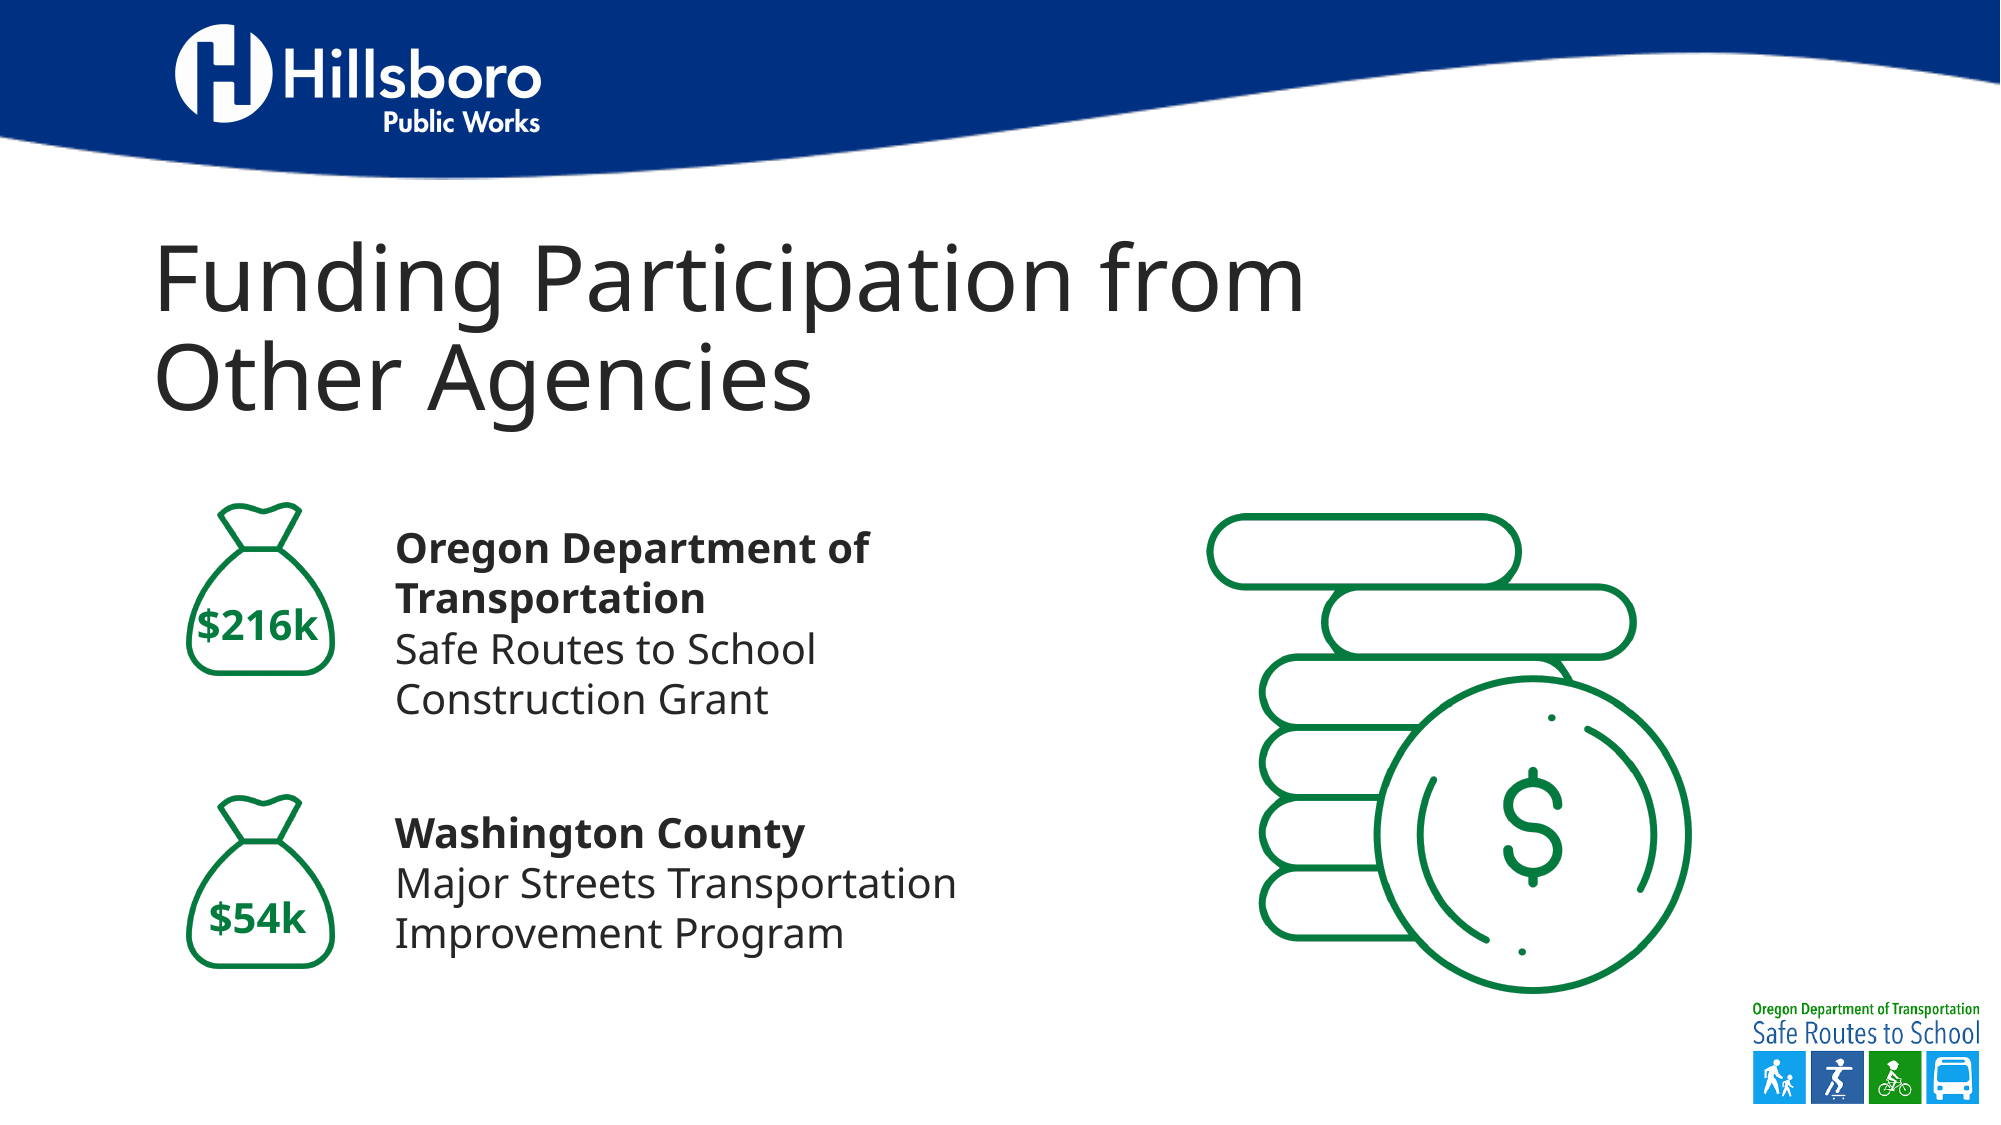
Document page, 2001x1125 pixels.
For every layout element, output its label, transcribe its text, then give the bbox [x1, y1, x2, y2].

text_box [181, 794, 335, 969]
picture [1751, 1000, 1981, 1106]
text_box Washington County Major Streets Transportation Improvement Program [380, 799, 1059, 965]
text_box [181, 502, 335, 676]
title Funding Participation from Other Agencies [137, 222, 1863, 440]
picture [1206, 513, 1692, 994]
text_box Oregon Department of Transportation Safe Routes to School Construction Grant [380, 514, 1117, 730]
picture [0, 0, 2000, 180]
